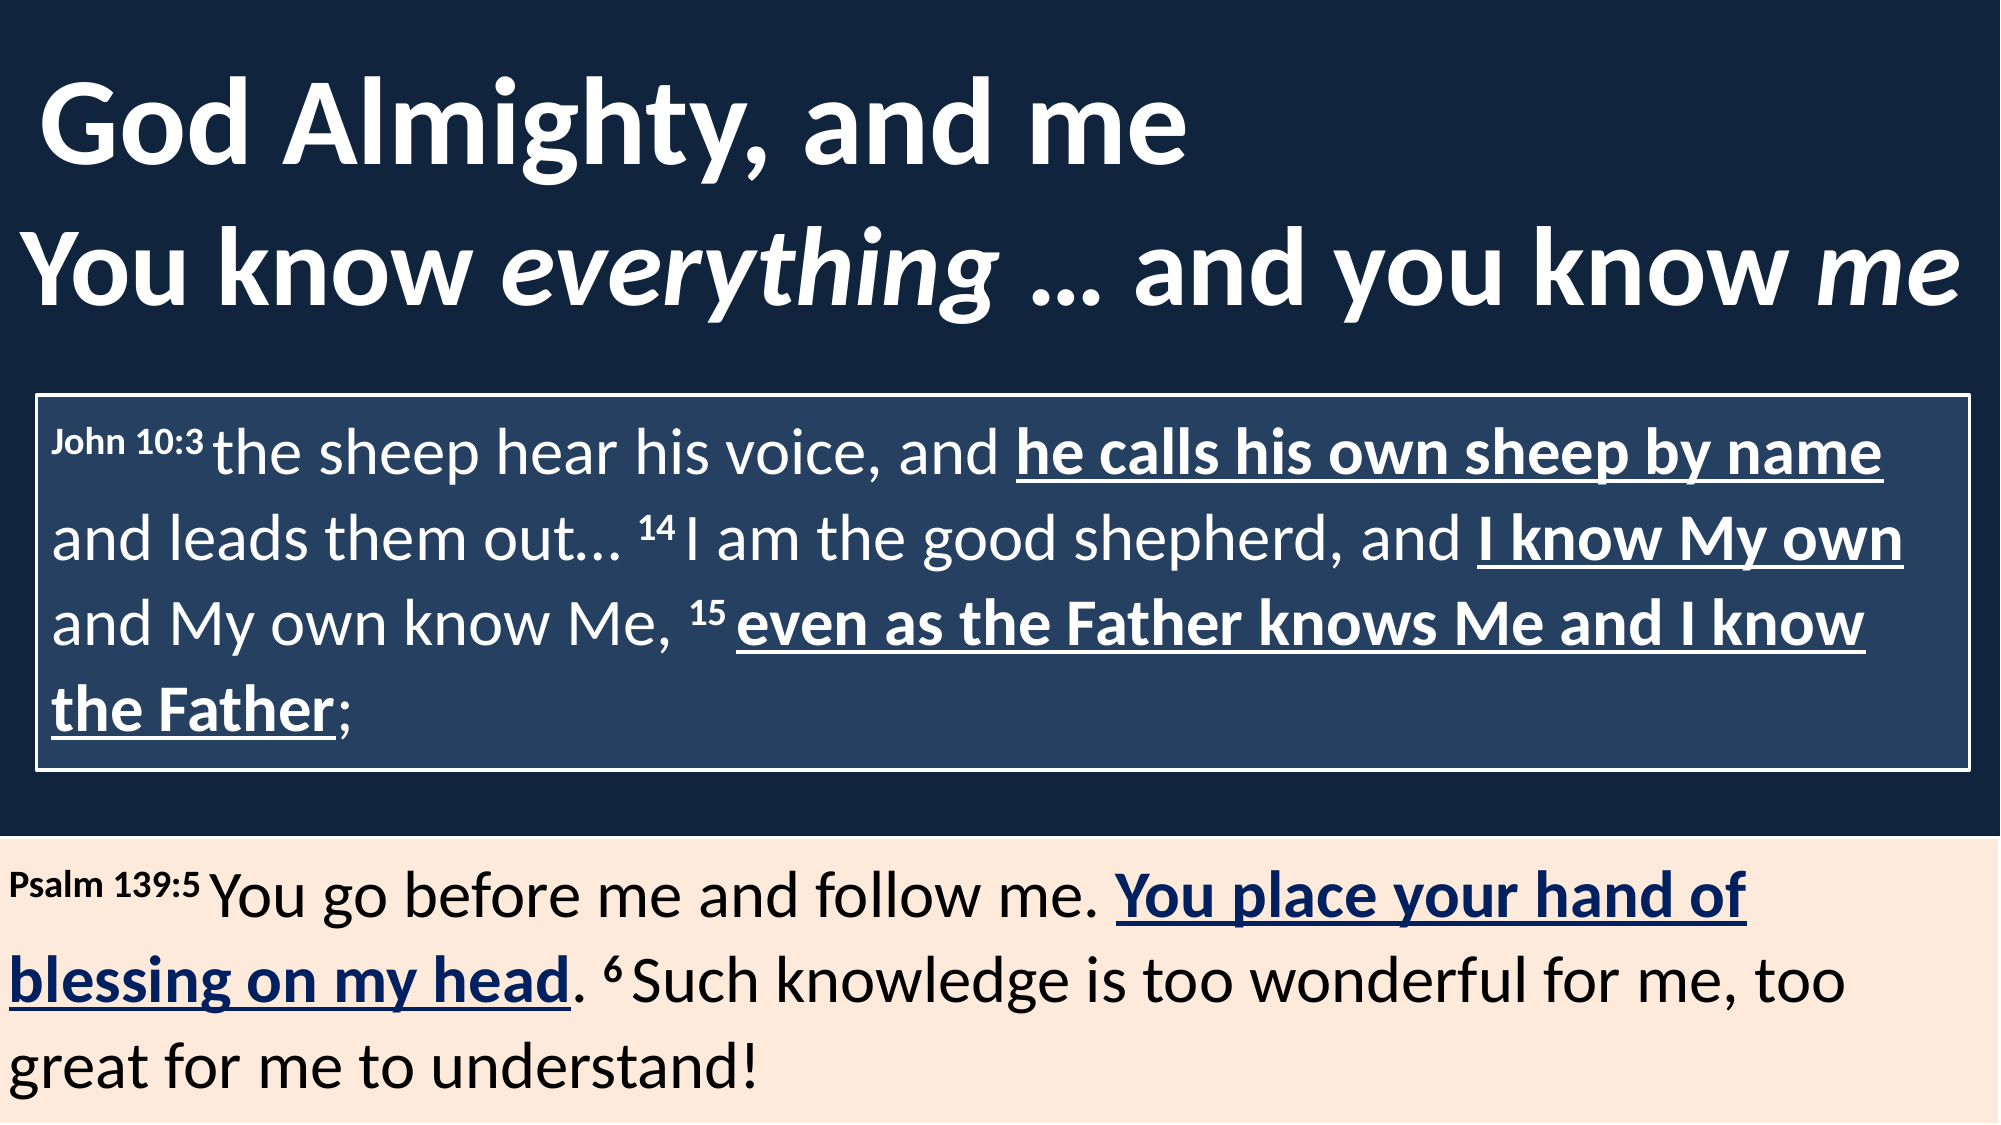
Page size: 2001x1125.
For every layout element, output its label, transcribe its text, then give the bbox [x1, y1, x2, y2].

text_box You know everything … and you know me [5, 167, 2000, 355]
text_box God Almighty, and me [24, 20, 1213, 167]
text_box John 10:3 the sheep hear his voice, and he calls his own sheep by name and leads them out… 14 I am the good shepherd, and I know My own and My own know Me, 15 even as the Father knows Me and I know the Father; [34, 393, 1971, 772]
text_box Psalm 139:5 You go before me and follow me. You place your hand of blessing on my head. 6 Such knowledge is too wonderful for me, too great for me to understand! [0, 835, 2000, 1125]
